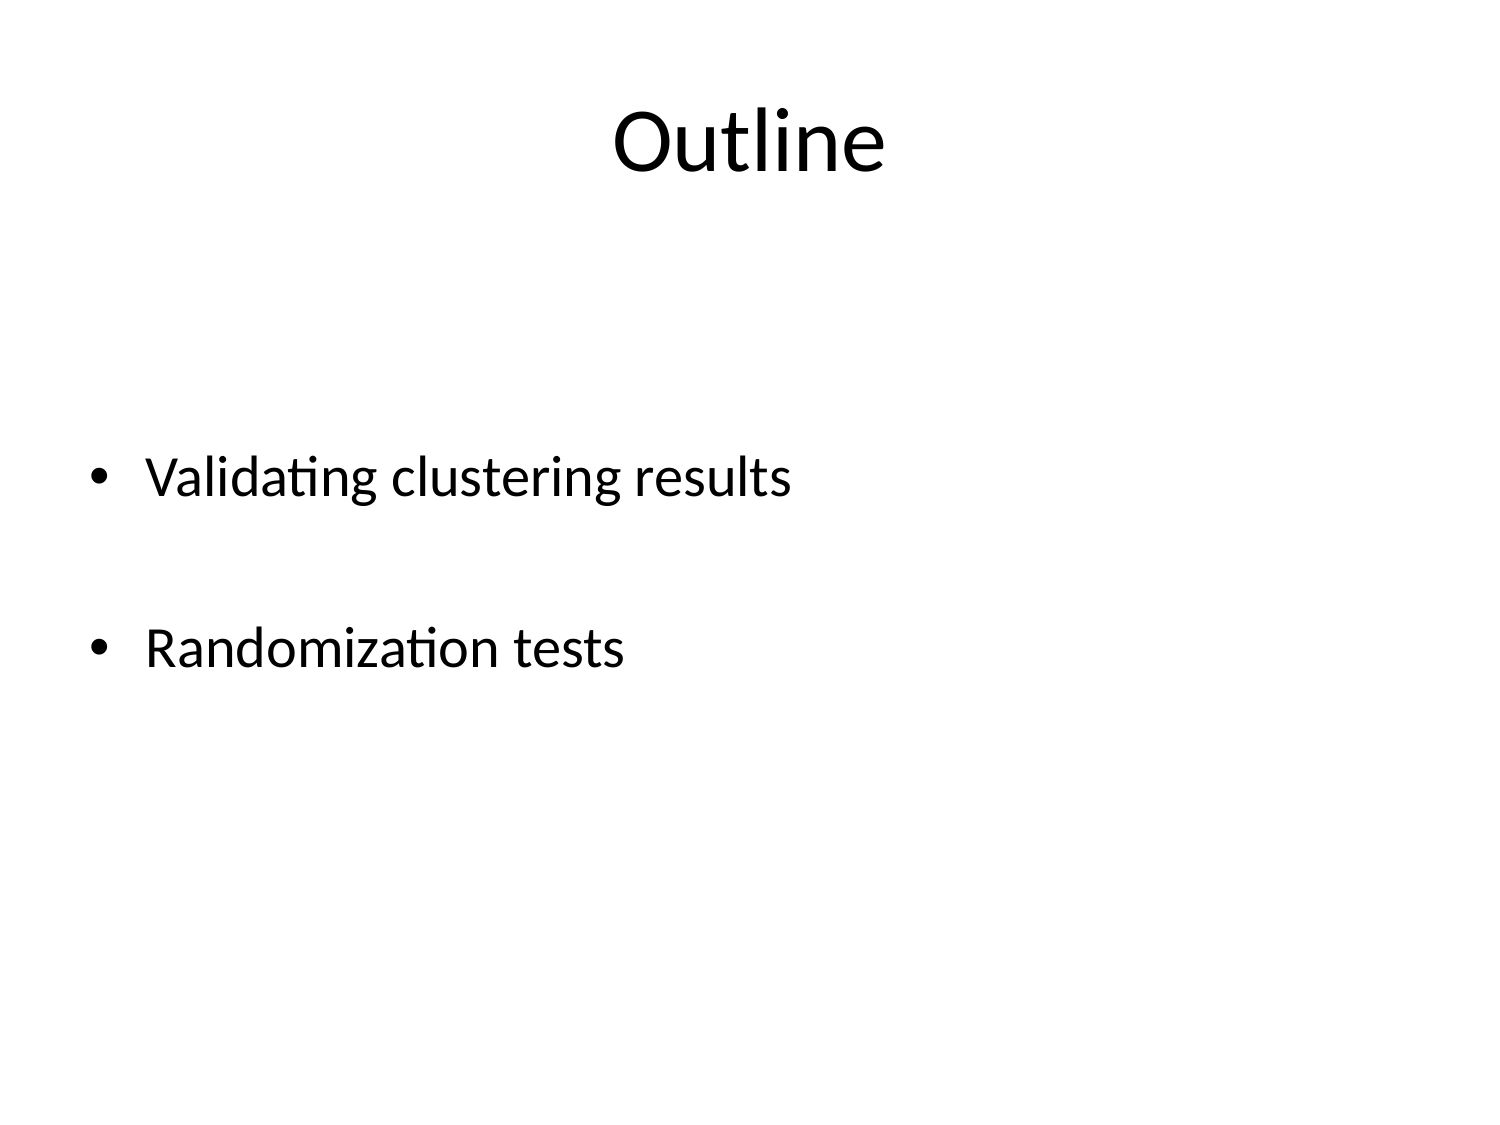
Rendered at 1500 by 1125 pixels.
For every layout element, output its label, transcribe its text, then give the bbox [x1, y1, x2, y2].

list Validating clustering results Randomization tests [74, 262, 1425, 1005]
title Outline [74, 20, 1425, 257]
